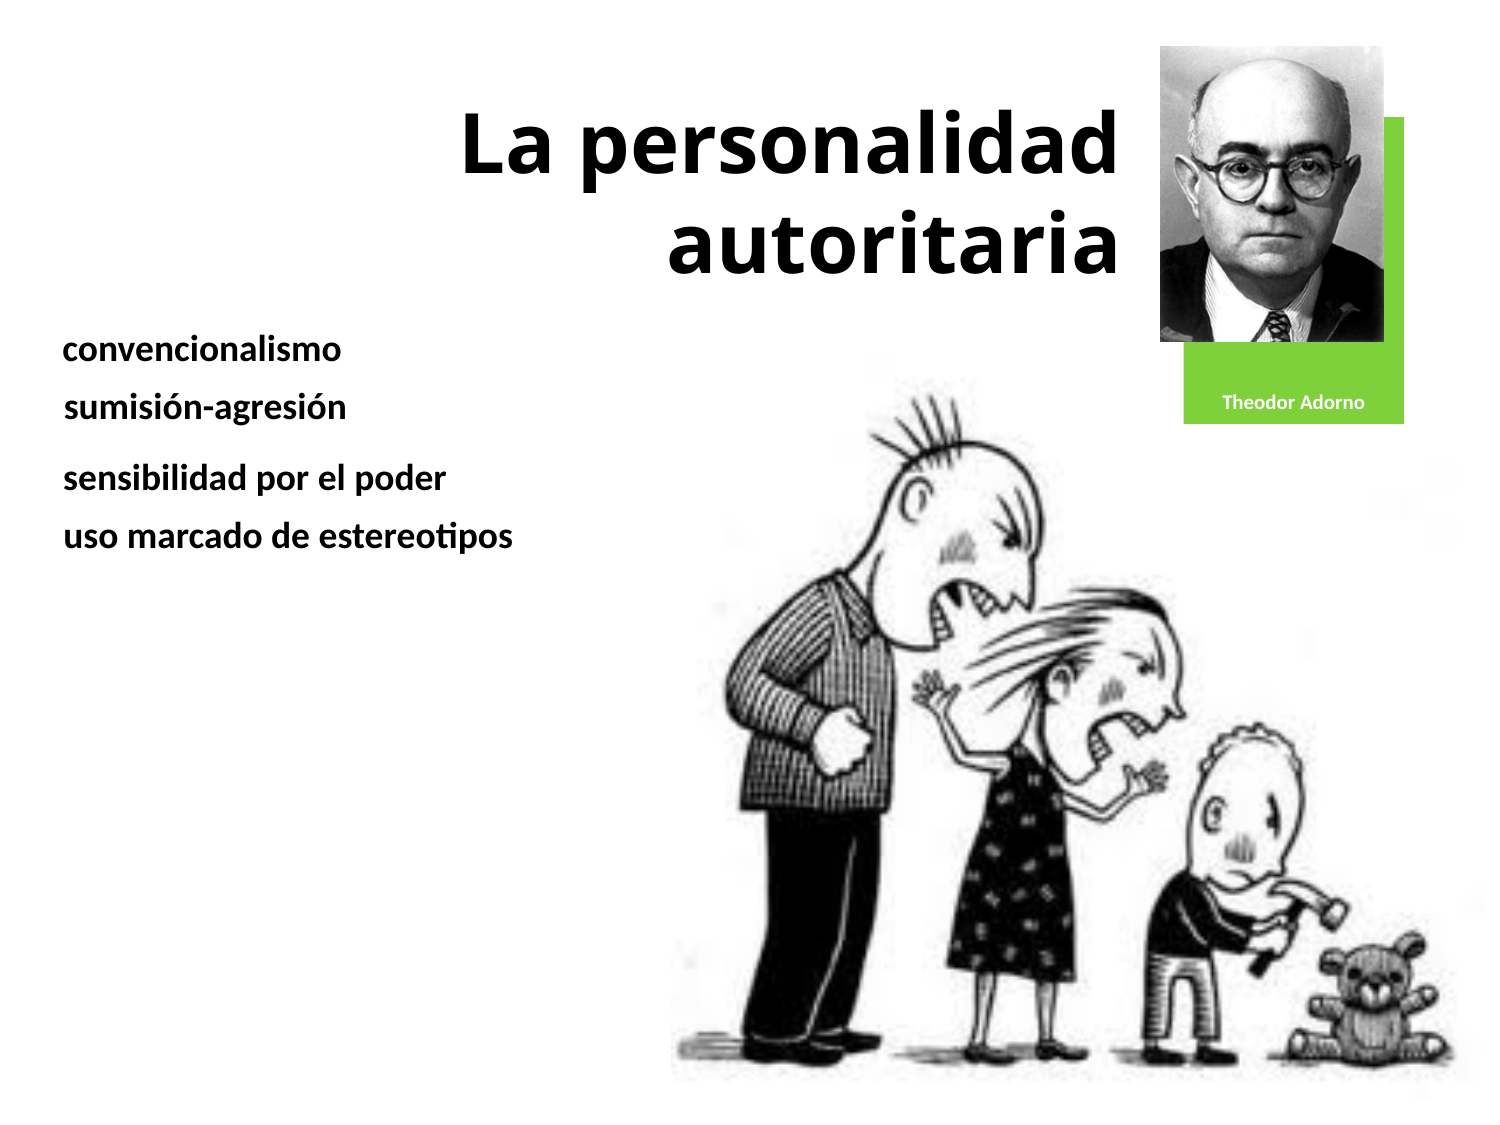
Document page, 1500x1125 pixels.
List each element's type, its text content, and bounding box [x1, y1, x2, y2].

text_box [1183, 116, 1405, 425]
picture [1159, 46, 1384, 342]
picture [670, 351, 1500, 1100]
text_box sumisión-agresión [49, 374, 363, 435]
text_box convencionalismo [47, 316, 358, 377]
text_box sensibilidad por el poder [48, 445, 471, 503]
text_box uso marcado de estereotipos [48, 503, 537, 564]
text_box La personalidad autoritaria [199, 83, 1137, 298]
